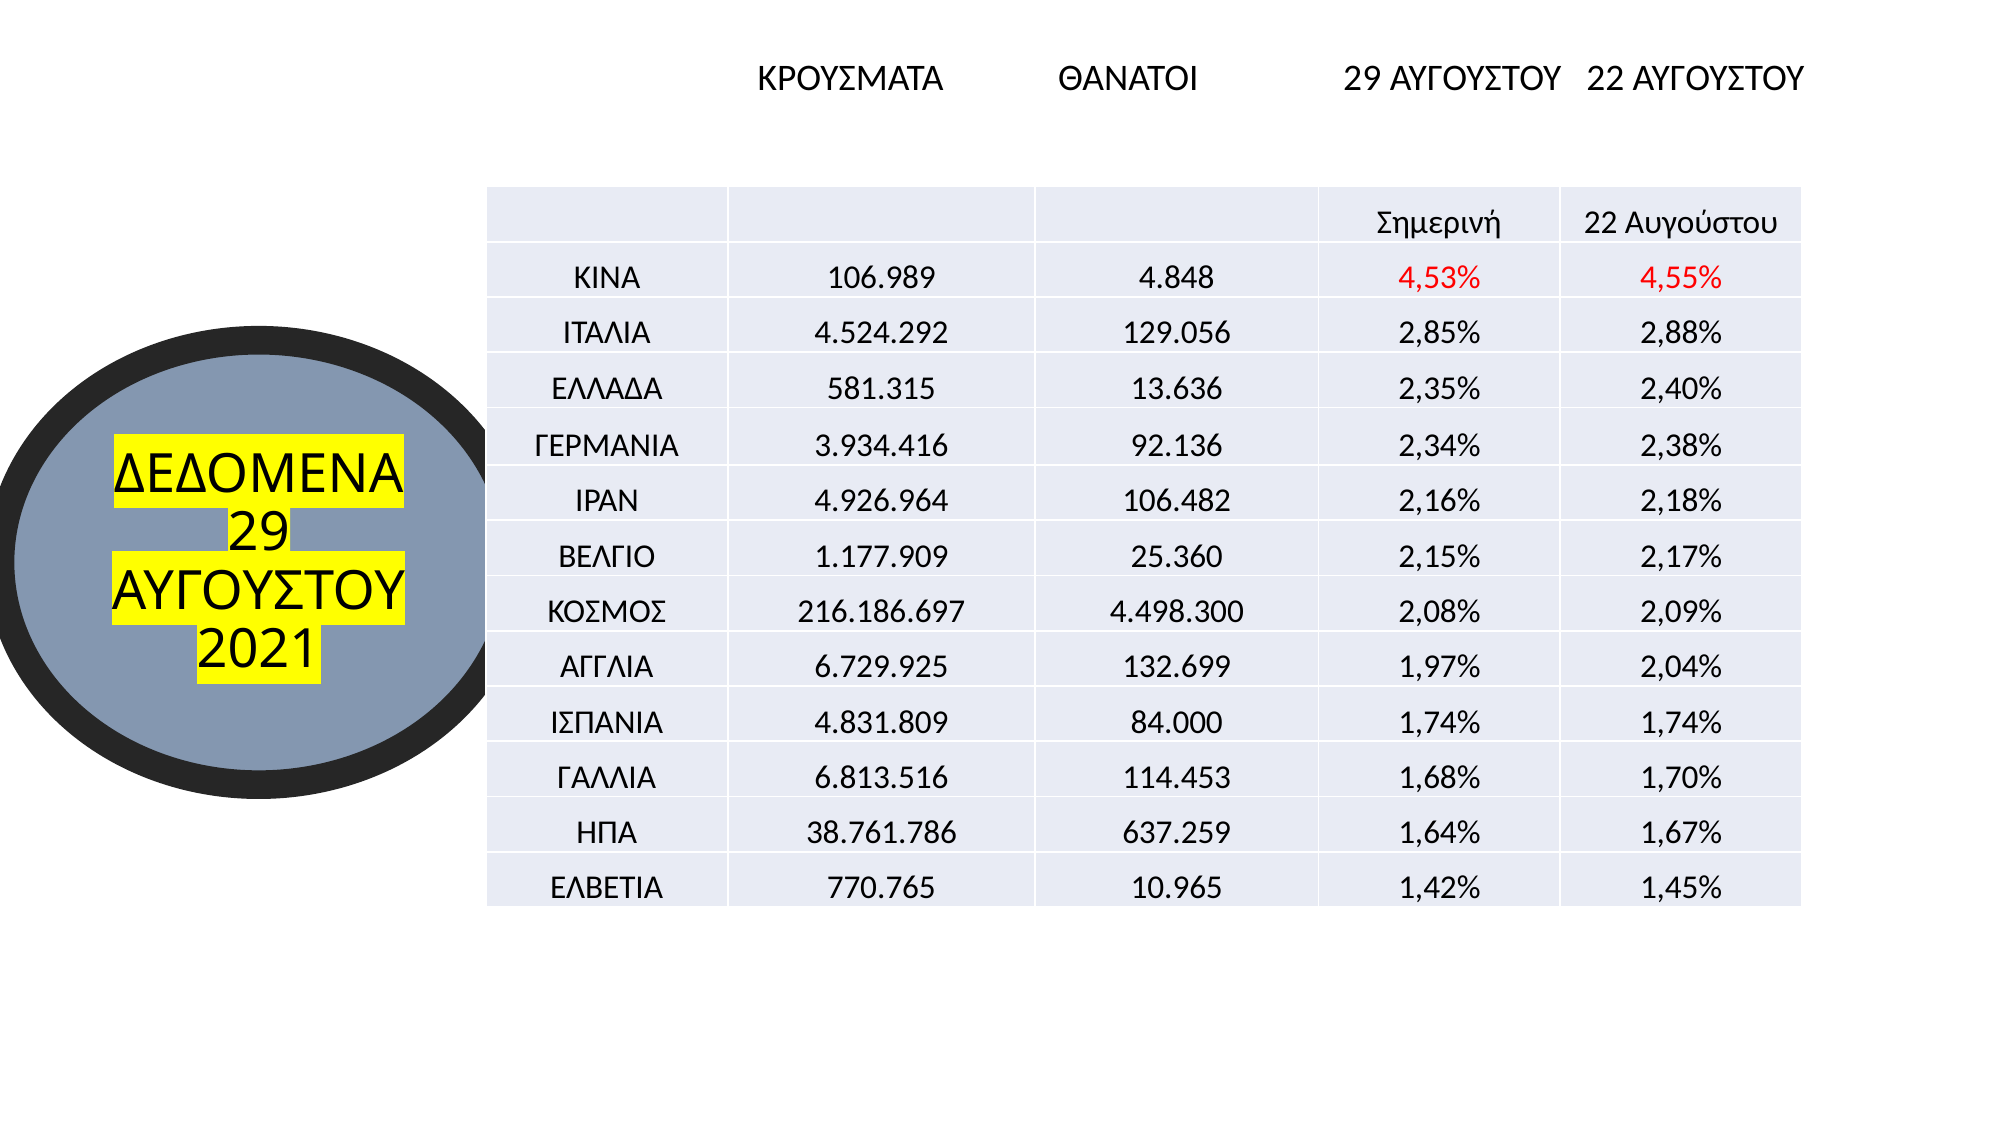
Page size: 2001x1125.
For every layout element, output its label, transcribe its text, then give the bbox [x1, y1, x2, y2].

table_cell 2,17% [1561, 521, 1801, 575]
table_cell 84.000 [1036, 687, 1318, 740]
table_header [1036, 187, 1318, 241]
table_header [729, 187, 1034, 241]
table_cell 4.848 [1036, 243, 1318, 296]
table_cell 4.524.292 [729, 298, 1034, 351]
table_cell ΙΣΠΑΝΙΑ [487, 687, 727, 740]
table_cell 4,53% [1319, 243, 1559, 296]
table_cell 2,85% [1319, 298, 1559, 351]
table_cell 2,18% [1561, 466, 1801, 519]
table_cell ΕΛΒΕΤΙΑ [487, 853, 727, 906]
text_box 22 ΑΥΓΟΥΣΤΟΥ [1594, 45, 1887, 106]
table_cell 13.636 [1036, 353, 1318, 407]
table_cell ΙΡΑΝ [487, 466, 727, 519]
table_cell 1,74% [1561, 687, 1801, 740]
table_cell 637.259 [1036, 797, 1318, 851]
table_cell 1,42% [1319, 853, 1559, 906]
table_header Σημερινή [1319, 187, 1559, 241]
table_cell 129.056 [1036, 298, 1318, 351]
table_cell 1,67% [1561, 797, 1801, 851]
table_cell 1.177.909 [729, 521, 1034, 575]
table_cell 25.360 [1036, 521, 1318, 575]
table_cell 1,64% [1319, 797, 1559, 851]
table_cell 106.989 [729, 243, 1034, 296]
table_cell 2,16% [1319, 466, 1559, 519]
text_box 29 ΑΥΓΟΥΣΤΟΥ [1285, 45, 1594, 106]
text_box ΔΕΔΟΜΕΝΑ 29 ΑΥΓΟΥΣΤΟΥ 2021 [0, 340, 485, 785]
table_cell 2,15% [1319, 521, 1559, 575]
table_cell ΚΙΝΑ [487, 243, 727, 296]
table_header [487, 187, 727, 241]
table_cell 2,34% [1319, 408, 1559, 464]
table_cell 2,35% [1319, 353, 1559, 407]
table_cell 2,08% [1319, 576, 1559, 630]
table_cell 1,68% [1319, 742, 1559, 796]
table_cell 38.761.786 [729, 797, 1034, 851]
table_cell ΗΠΑ [487, 797, 727, 851]
table_cell 1,70% [1561, 742, 1801, 796]
table_cell ΚΟΣΜΟΣ [487, 576, 727, 630]
table_cell 1,97% [1319, 632, 1559, 685]
table_cell 106.482 [1036, 466, 1318, 519]
table_cell ΓΑΛΛΙΑ [487, 742, 727, 796]
table_cell ΓΕΡΜΑΝΙΑ [487, 408, 727, 464]
table_header 22 Αυγούστου [1561, 187, 1801, 241]
table_cell 4.926.964 [729, 466, 1034, 519]
table_cell 2,09% [1561, 576, 1801, 630]
table_cell 2,88% [1561, 298, 1801, 351]
table_cell 216.186.697 [729, 576, 1034, 630]
table_cell 2,04% [1561, 632, 1801, 685]
table_cell 2,38% [1561, 408, 1801, 464]
table_cell 6.813.516 [729, 742, 1034, 796]
table_cell 4.498.300 [1036, 576, 1318, 630]
table_cell 92.136 [1036, 408, 1318, 464]
table_cell ΙΤΑΛΙΑ [487, 298, 727, 351]
table_cell 2,40% [1561, 353, 1801, 407]
table_cell ΑΓΓΛΙΑ [487, 632, 727, 685]
table_cell 4.831.809 [729, 687, 1034, 740]
table_cell 3.934.416 [729, 408, 1034, 464]
table_cell 1,74% [1319, 687, 1559, 740]
table_cell 6.729.925 [729, 632, 1034, 685]
table_cell 581.315 [729, 353, 1034, 407]
table_cell 10.965 [1036, 853, 1318, 906]
table_cell 132.699 [1036, 632, 1318, 685]
table_cell ΕΛΛΑΔΑ [487, 353, 727, 407]
text_box ΘΑΝΑΤΟΙ [958, 45, 1267, 106]
text_box ΚΡΟΥΣΜΑΤΑ [691, 45, 958, 106]
table_cell 114.453 [1036, 742, 1318, 796]
table_cell 4,55% [1561, 243, 1801, 296]
table_cell 1,45% [1561, 853, 1801, 906]
table_cell ΒΕΛΓΙΟ [487, 521, 727, 575]
table_cell 770.765 [729, 853, 1034, 906]
